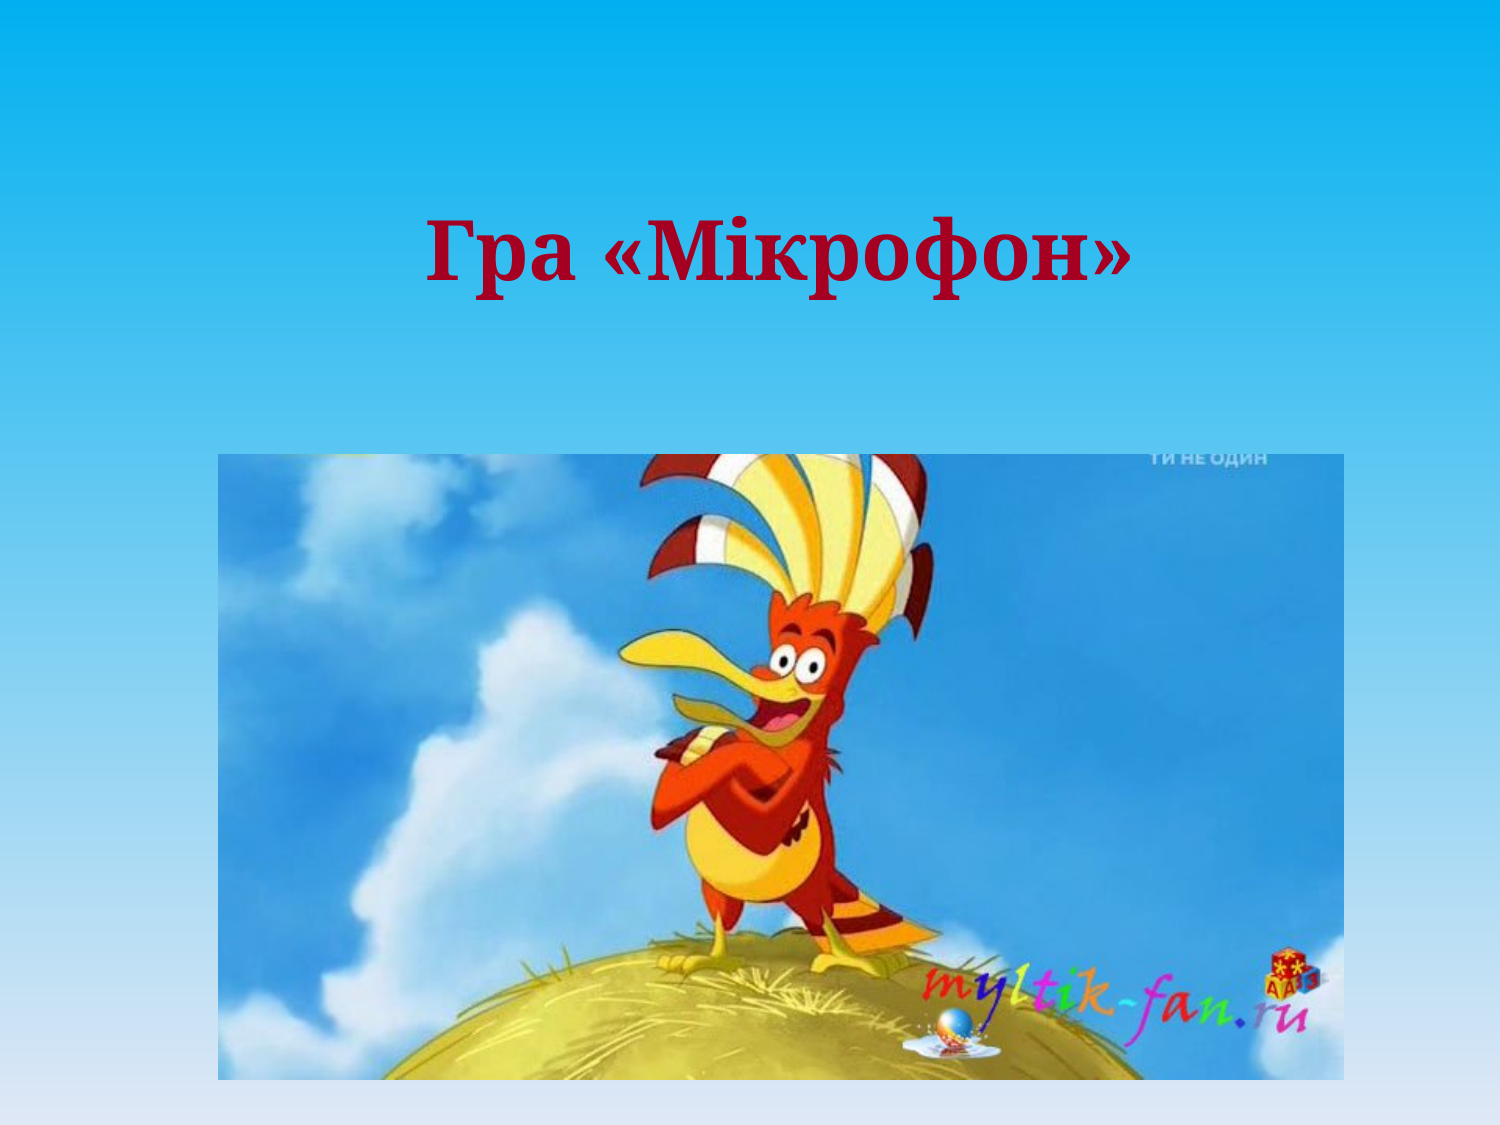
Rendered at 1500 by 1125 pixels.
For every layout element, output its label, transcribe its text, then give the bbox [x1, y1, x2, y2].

picture [218, 454, 1344, 1081]
text_box Гра «Мікрофон» [411, 189, 1151, 305]
